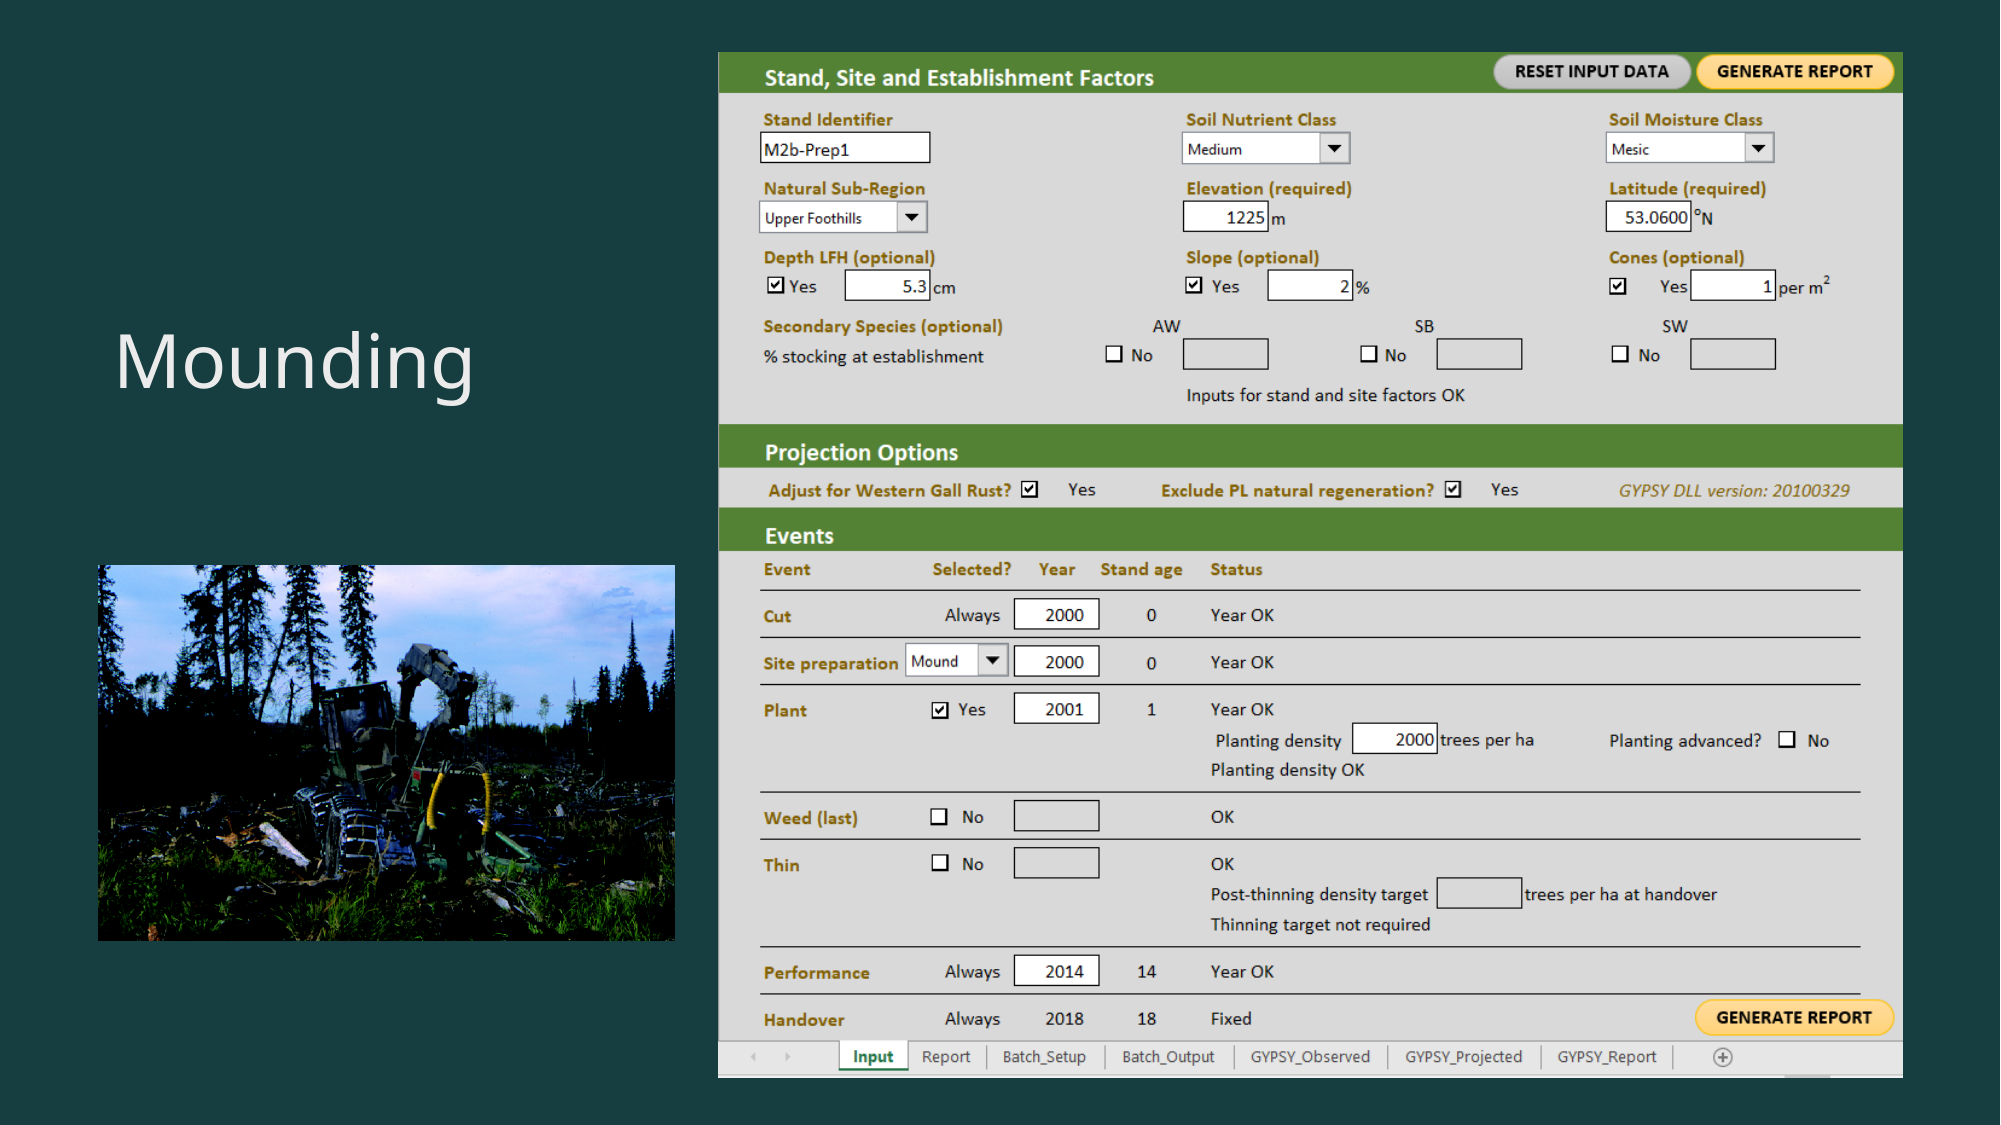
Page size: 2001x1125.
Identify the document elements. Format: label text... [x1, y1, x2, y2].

picture [97, 564, 676, 941]
title Mounding [98, 117, 656, 411]
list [718, 52, 1903, 1078]
